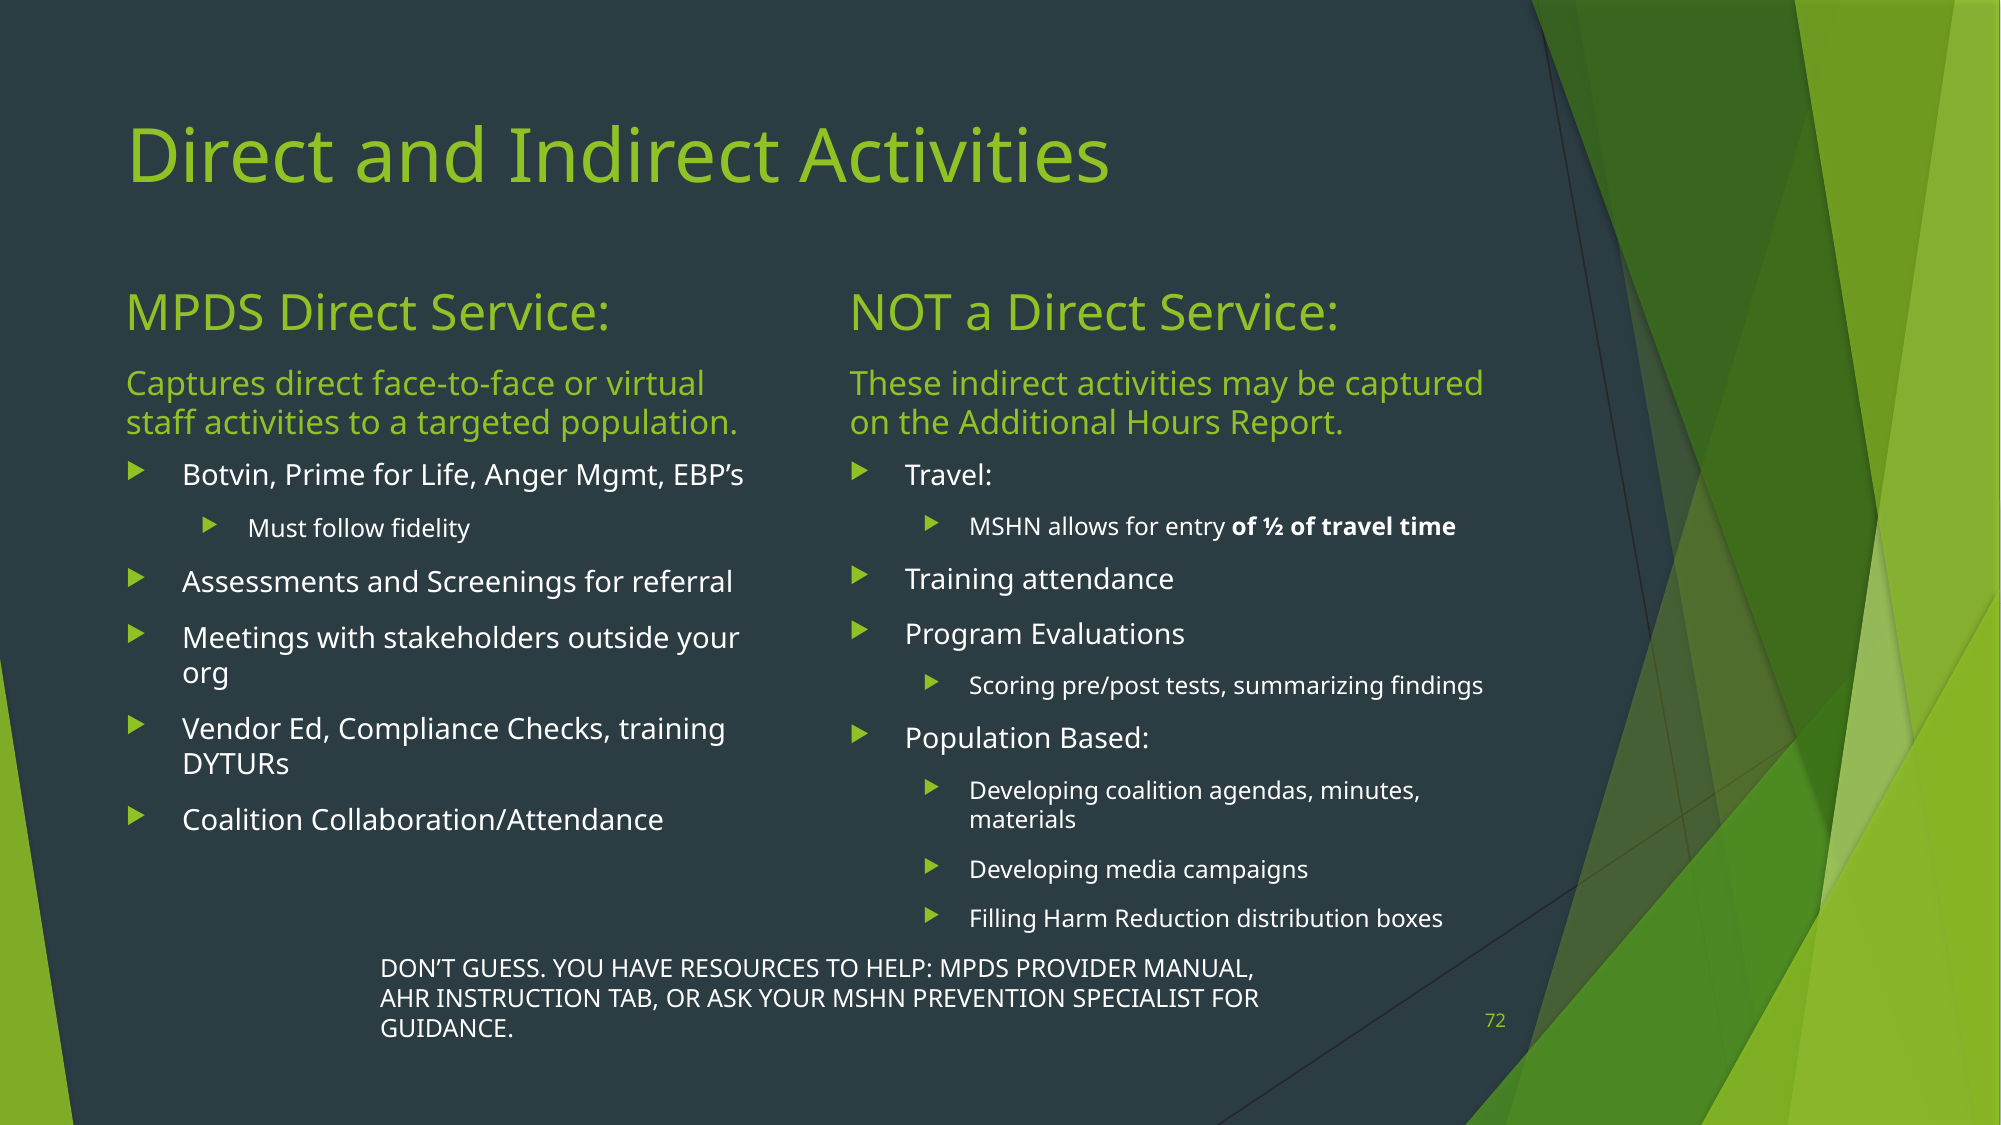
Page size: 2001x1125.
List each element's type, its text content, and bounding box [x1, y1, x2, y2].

title Direct and Indirect Activities [111, 99, 1522, 261]
slide_number 72 [1409, 991, 1522, 1051]
footer DON’T GUESS. YOU HAVE RESOURCES TO HELP: MPDS PROVIDER MANUAL, AHR INSTRUCTION TAB, OR ASK YOUR MSHN PREVENTION SPECIALIST FOR GUIDANCE. [365, 943, 1291, 1051]
list NOT a Direct Service: These indirect activities may be captured on the Additional Hours Report. [834, 354, 1522, 448]
list MPDS Direct Service: Captures direct face-to-face or virtual staff activities to a targeted population. [110, 354, 798, 448]
list Botvin, Prime for Life, Anger Mgmt, EBP’s Must follow fidelity Assessments and Screenings for referral Meetings with stakeholders outside your org Vendor Ed, Compliance Checks, training DYTURs Coalition Collaboration/Attendance [110, 448, 798, 944]
list Travel: MSHN allows for entry of ½ of travel time Training attendance Program Evaluations Scoring pre/post tests, summarizing findings Population Based: Developing coalition agendas, minutes, materials Developing media campaigns Filling Harm Reduction distribution boxes [834, 448, 1522, 944]
